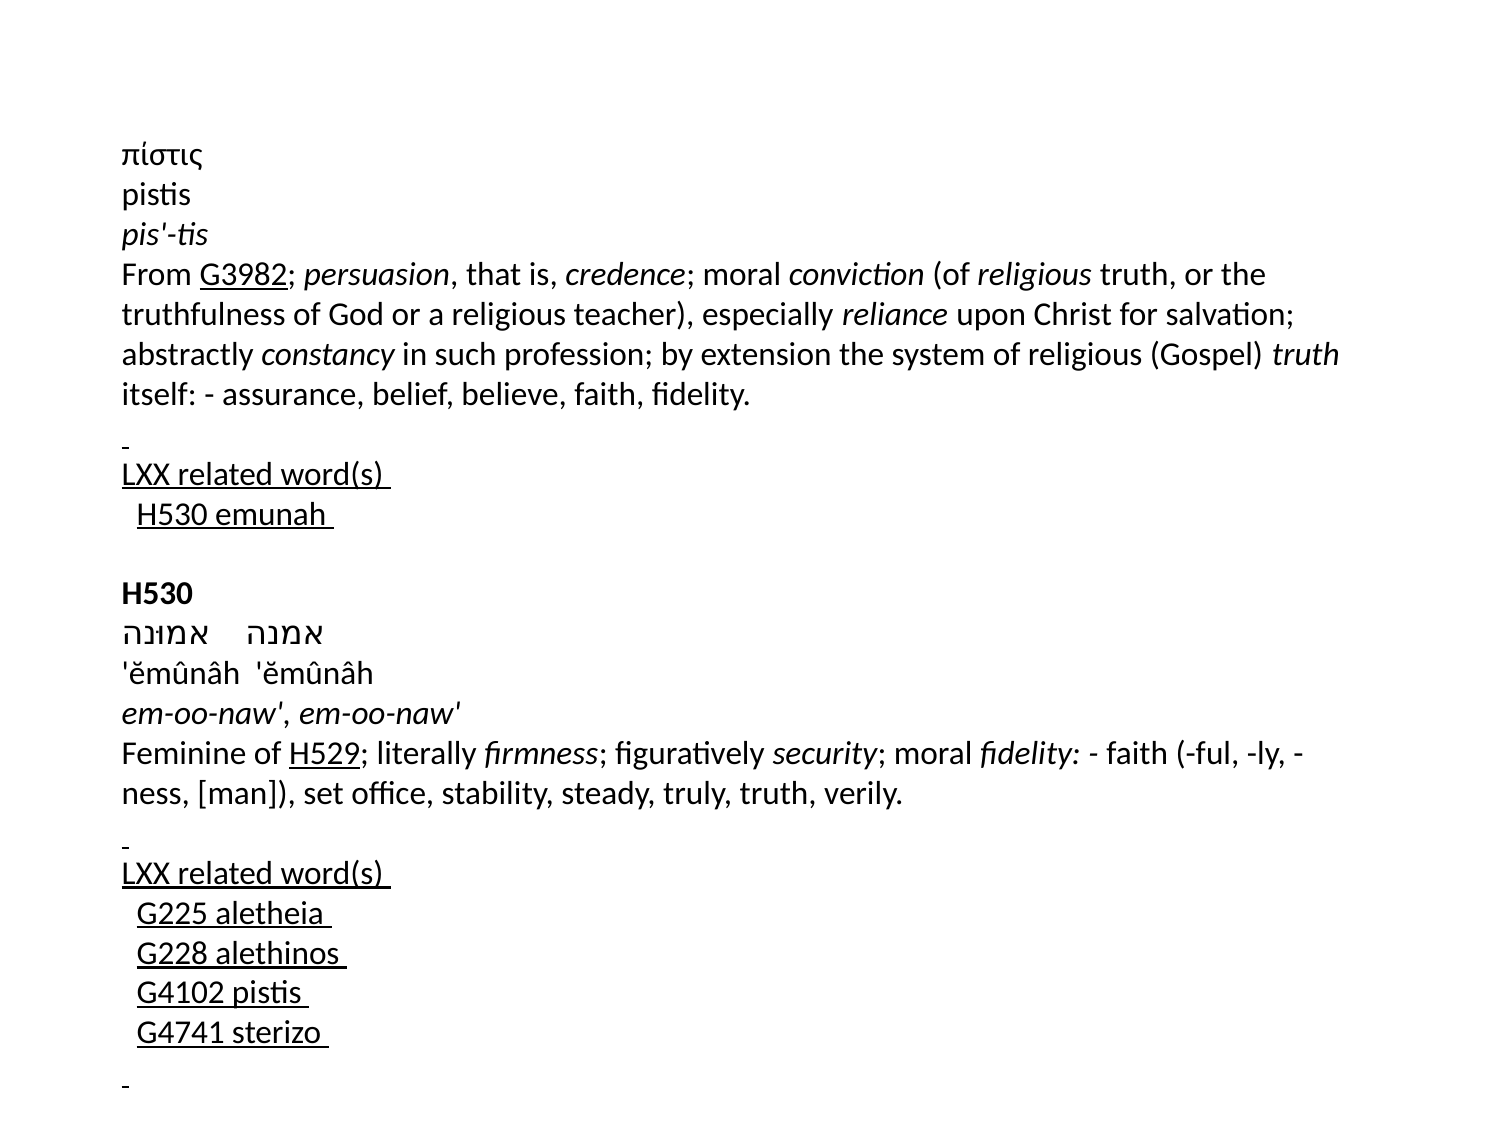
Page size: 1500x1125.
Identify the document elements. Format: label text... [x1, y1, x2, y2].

text_box πίστις pistis pis'-tis From G3982; persuasion, that is, credence; moral conviction (of religious truth, or the truthfulness of God or a religious teacher), especially reliance upon Christ for salvation; abstractly constancy in such profession; by extension the system of religious (Gospel) truth itself: - assurance, belief, believe, faith, fidelity. LXX related word(s) H530 emunah H530 אמנה אמוּנה 'ĕmûnâh 'ĕmûnâh em-oo-naw', em-oo-naw' Feminine of H529; literally firmness; figuratively security; moral fidelity: - faith (-ful, -ly, -ness, [man]), set office, stability, steady, truly, truth, verily. LXX related word(s) G225 aletheia G228 alethinos G4102 pistis G4741 sterizo [106, 124, 1357, 1125]
